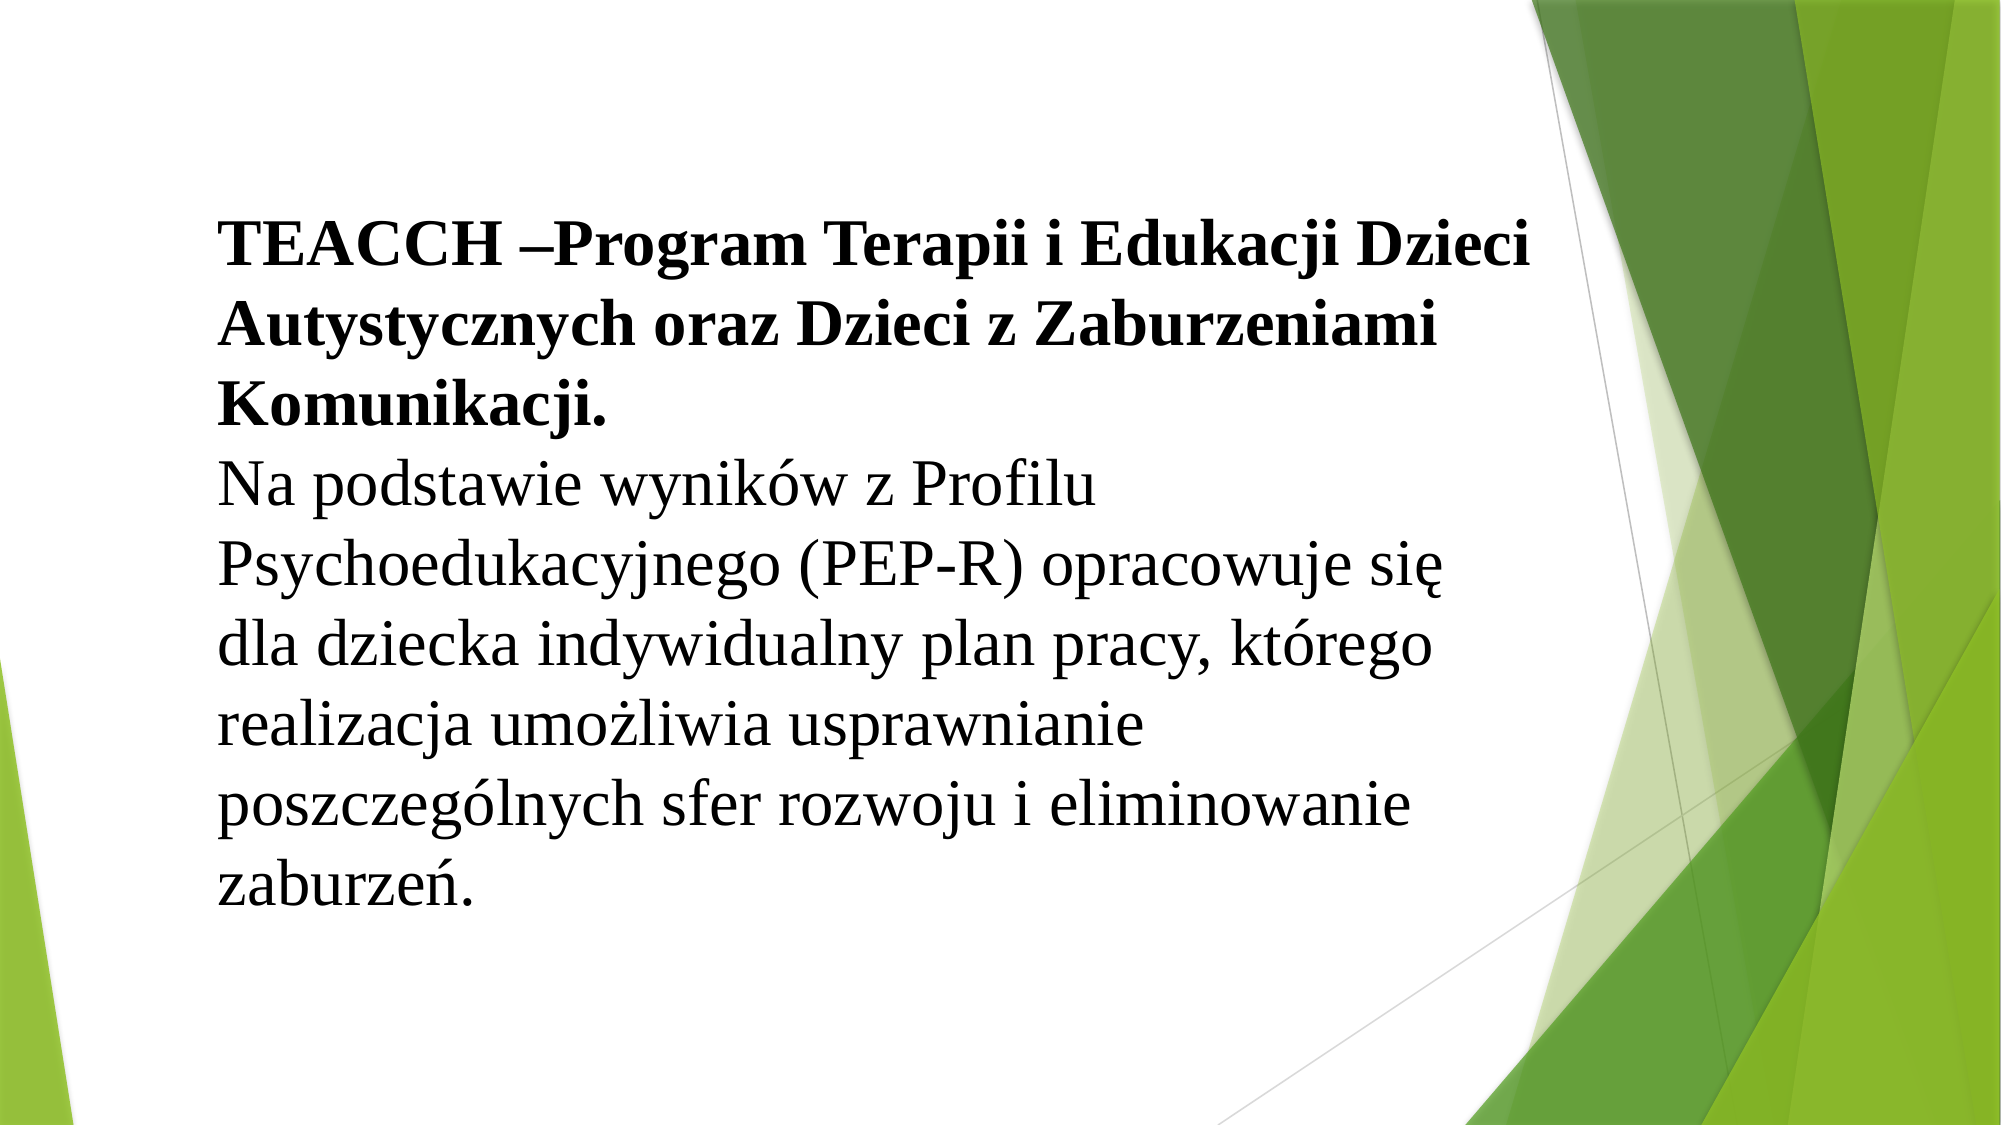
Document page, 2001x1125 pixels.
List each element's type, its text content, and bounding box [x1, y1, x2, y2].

text_box TEACCH –Program Terapii i Edukacji Dzieci Autystycznych oraz Dzieci z Zaburzeniami Komunikacji. Na podstawie wyników z Profilu Psychoedukacyjnego (PEP-R) opracowuje się dla dziecka indywidualny plan pracy, którego realizacja umożliwia usprawnianie poszczególnych sfer rozwoju i eliminowanie zaburzeń. [203, 191, 1552, 926]
